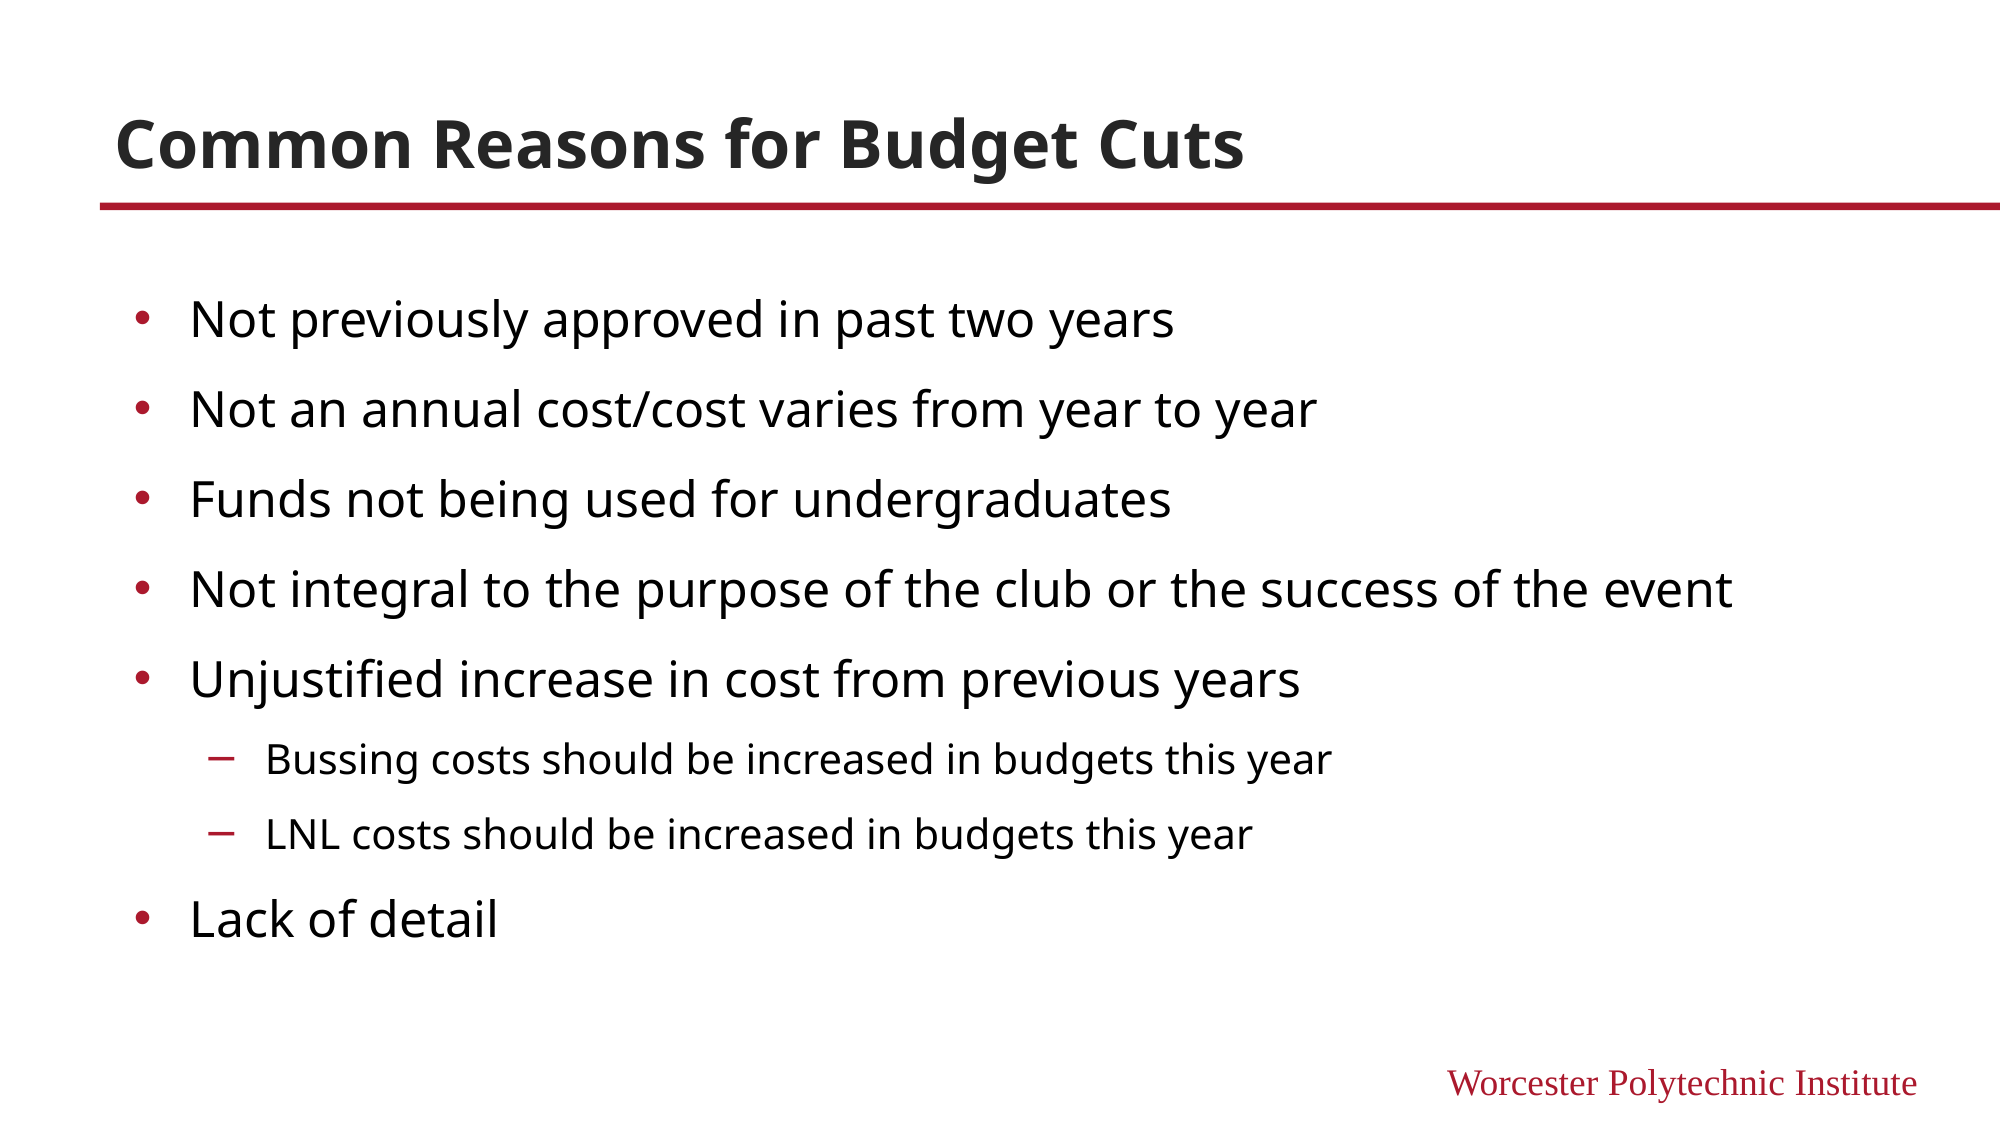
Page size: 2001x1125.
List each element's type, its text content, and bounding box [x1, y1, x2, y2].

title Common Reasons for Budget Cuts [99, 57, 1900, 189]
list Not previously approved in past two years Not an annual cost/cost varies from year to year Funds not being used for undergraduates Not integral to the purpose of the club or the success of the event Unjustified increase in cost from previous years Bussing costs should be increased in budgets this year LNL costs should be increased in budgets this year Lack of detail [99, 249, 1900, 1013]
